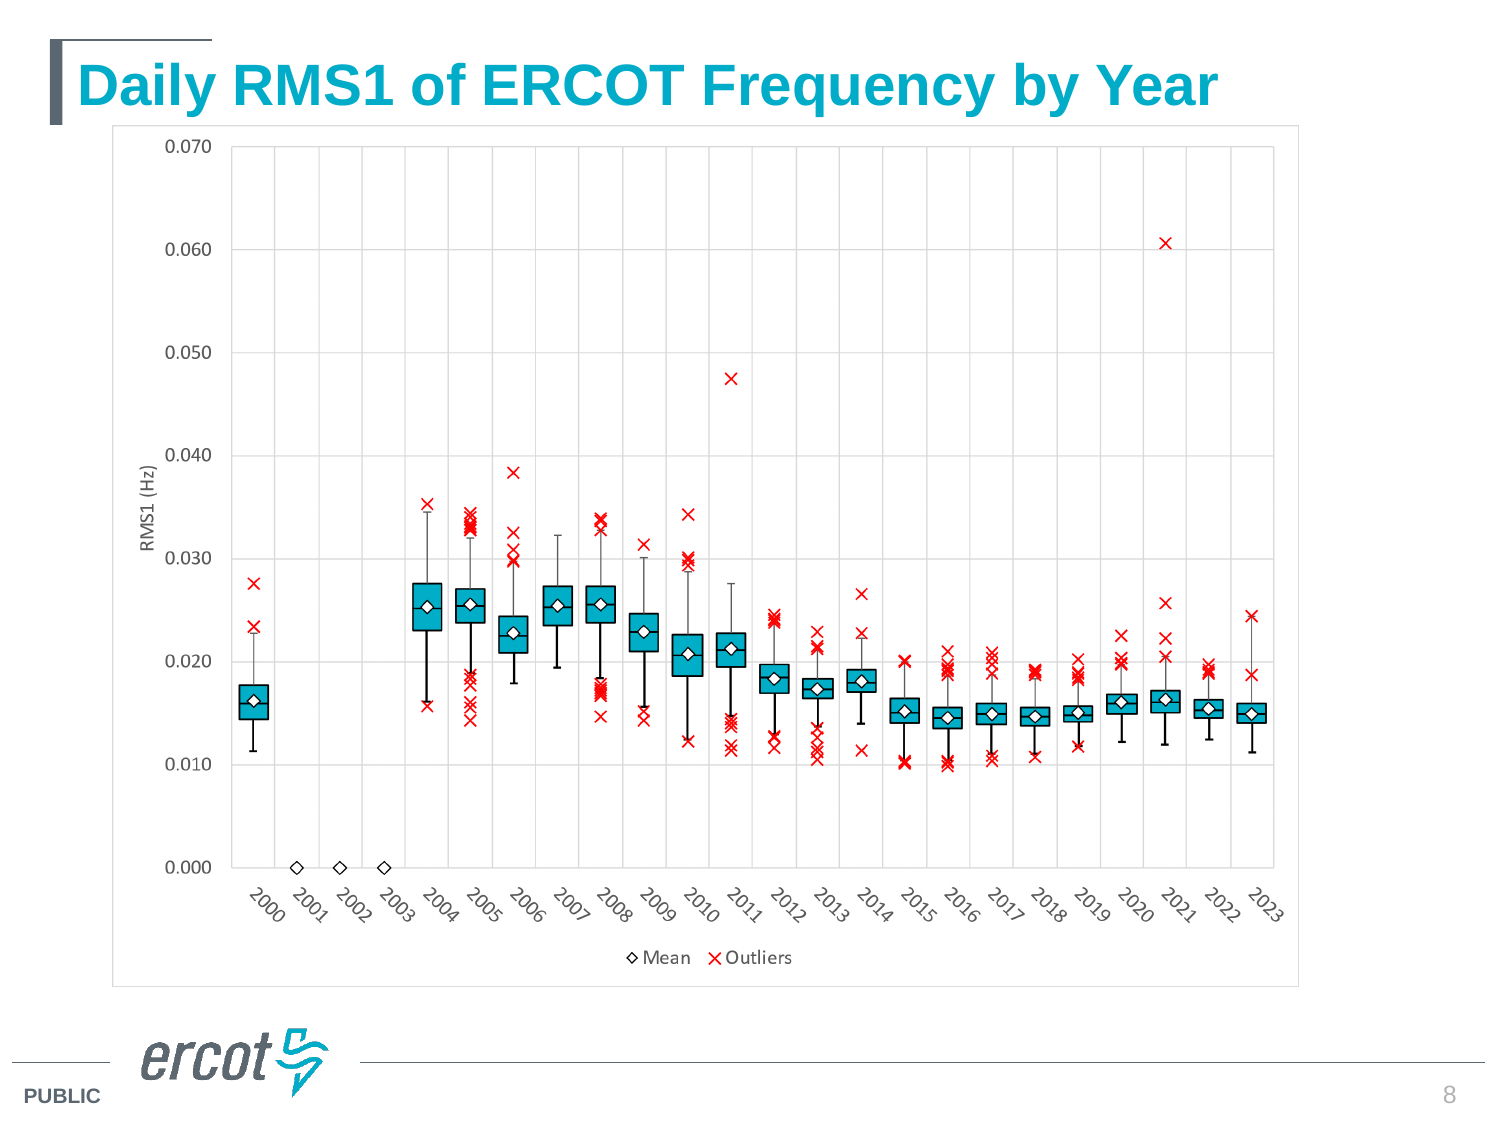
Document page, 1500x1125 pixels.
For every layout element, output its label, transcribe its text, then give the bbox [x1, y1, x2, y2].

picture [112, 124, 1300, 988]
picture [137, 1024, 332, 1100]
title Daily RMS1 of ERCOT Frequency by Year [62, 39, 1450, 125]
slide_number 8 [1412, 1076, 1488, 1112]
